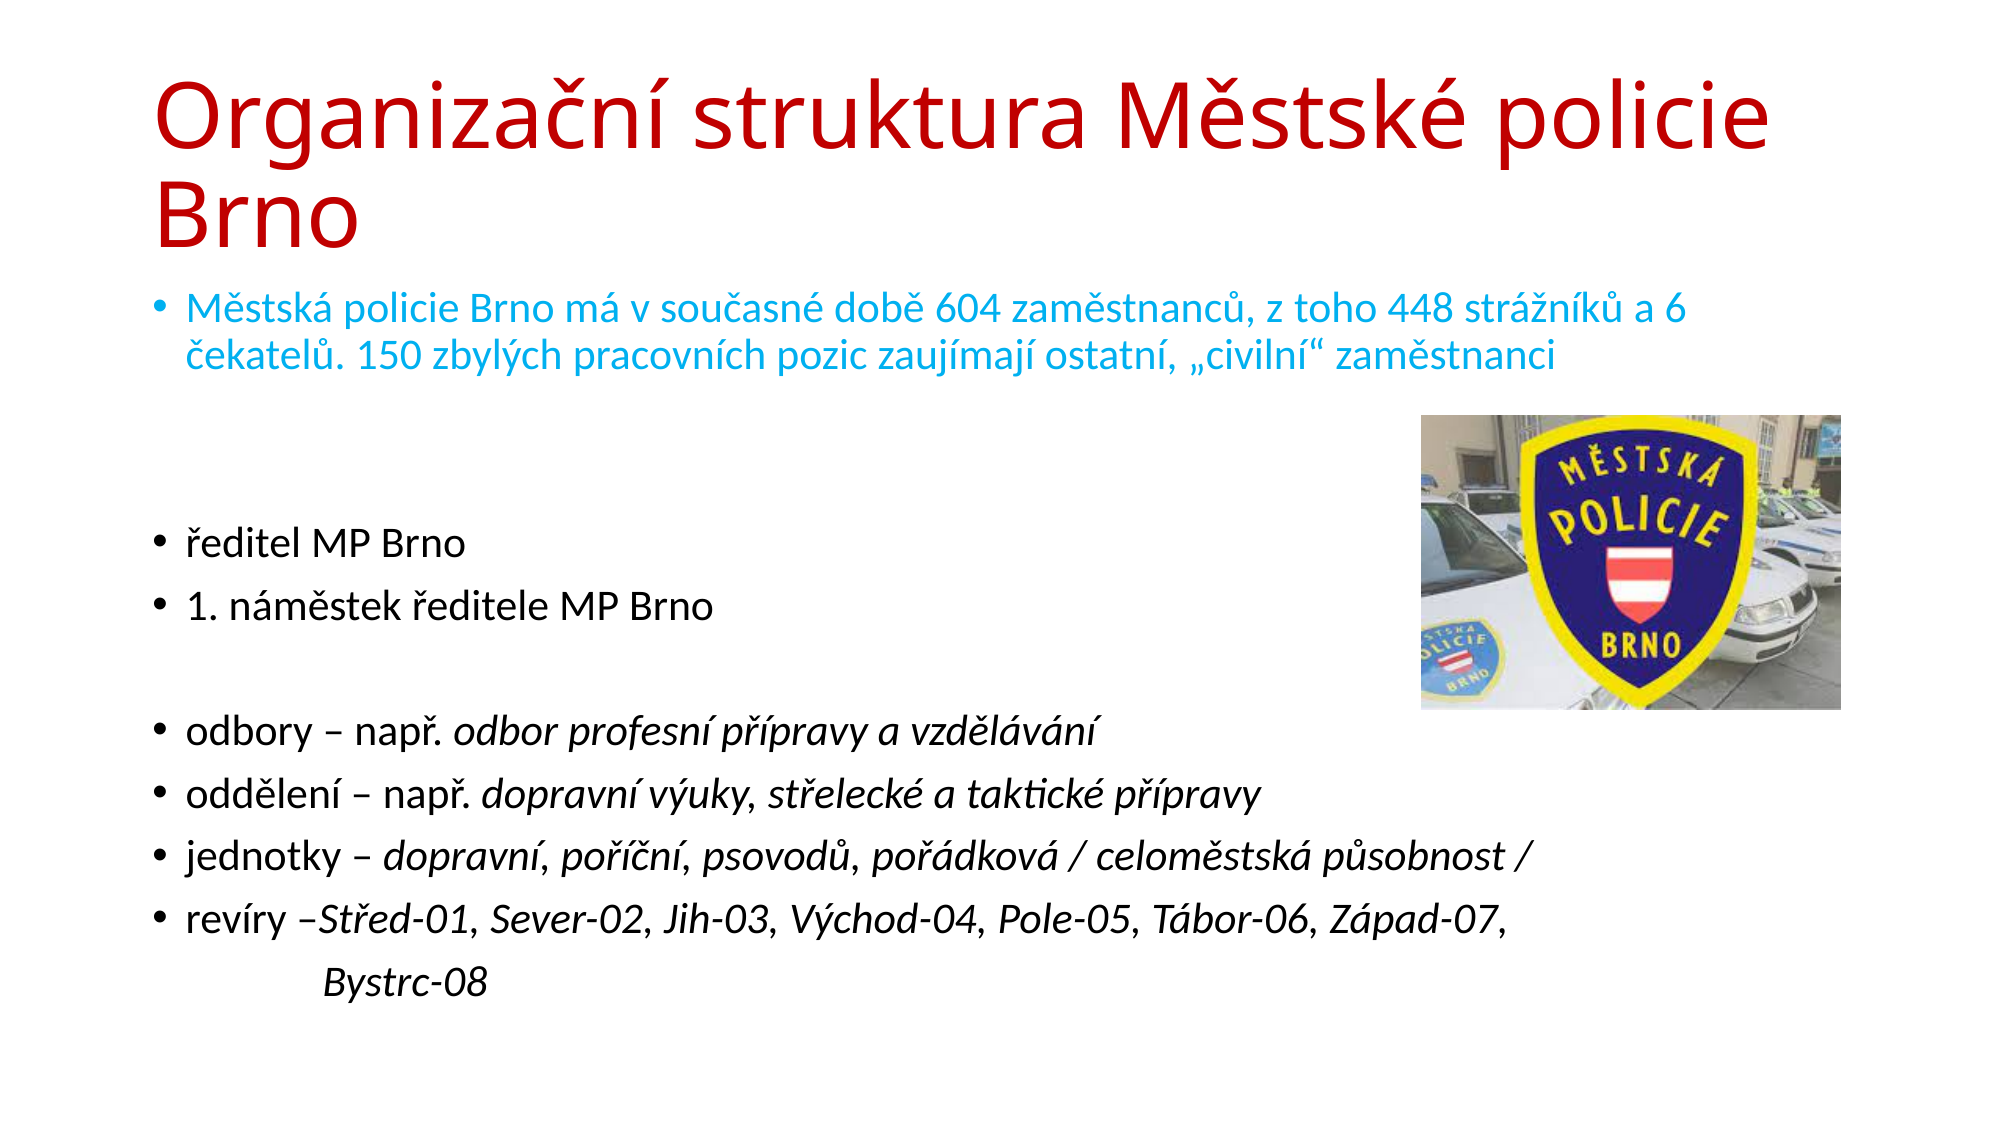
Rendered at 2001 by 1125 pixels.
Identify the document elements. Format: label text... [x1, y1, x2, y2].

list Městská policie Brno má v současné době 604 zaměstnanců, z toho 448 strážníků a 6 čekatelů. 150 zbylých pracovních pozic zaujímají ostatní, „civilní“ zaměstnanci ředitel MP Brno 1. náměstek ředitele MP Brno odbory – např. odbor profesní přípravy a vzdělávání oddělení – např. dopravní výuky, střelecké a taktické přípravy jednotky – dopravní, poříční, psovodů, pořádková / celoměstská působnost / revíry –Střed-01, Sever-02, Jih-03, Východ-04, Pole-05, Tábor-06, Západ-07, Bystrc-08 [137, 277, 1863, 1014]
picture [1421, 415, 1841, 710]
title Organizační struktura Městské policie Brno [137, 59, 1863, 277]
